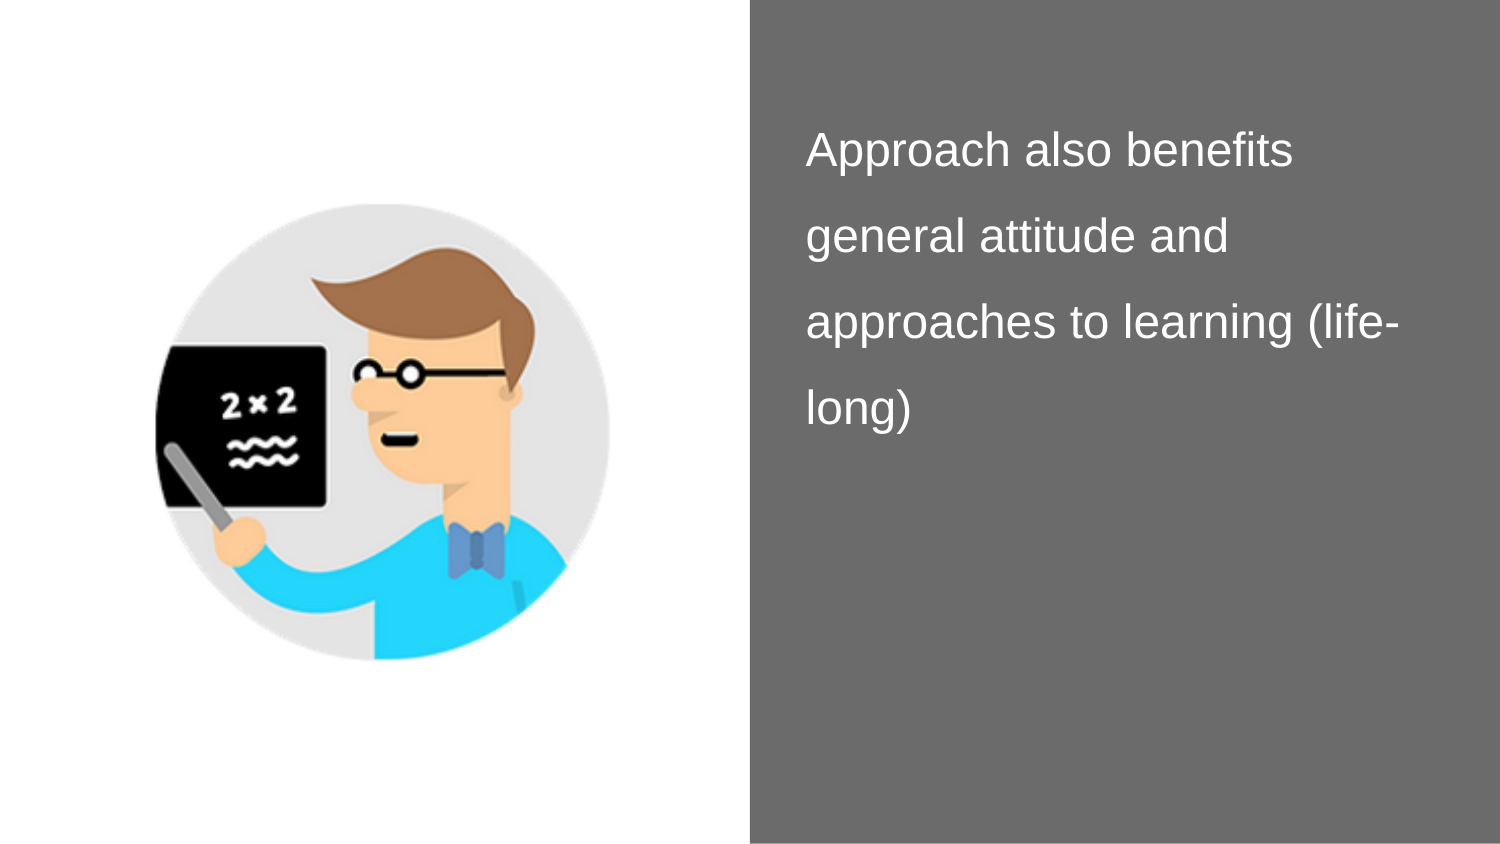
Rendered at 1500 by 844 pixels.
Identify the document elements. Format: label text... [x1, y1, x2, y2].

list Approach also benefits general attitude and approaches to learning (life-long) [771, 74, 1450, 712]
picture [62, 160, 663, 684]
